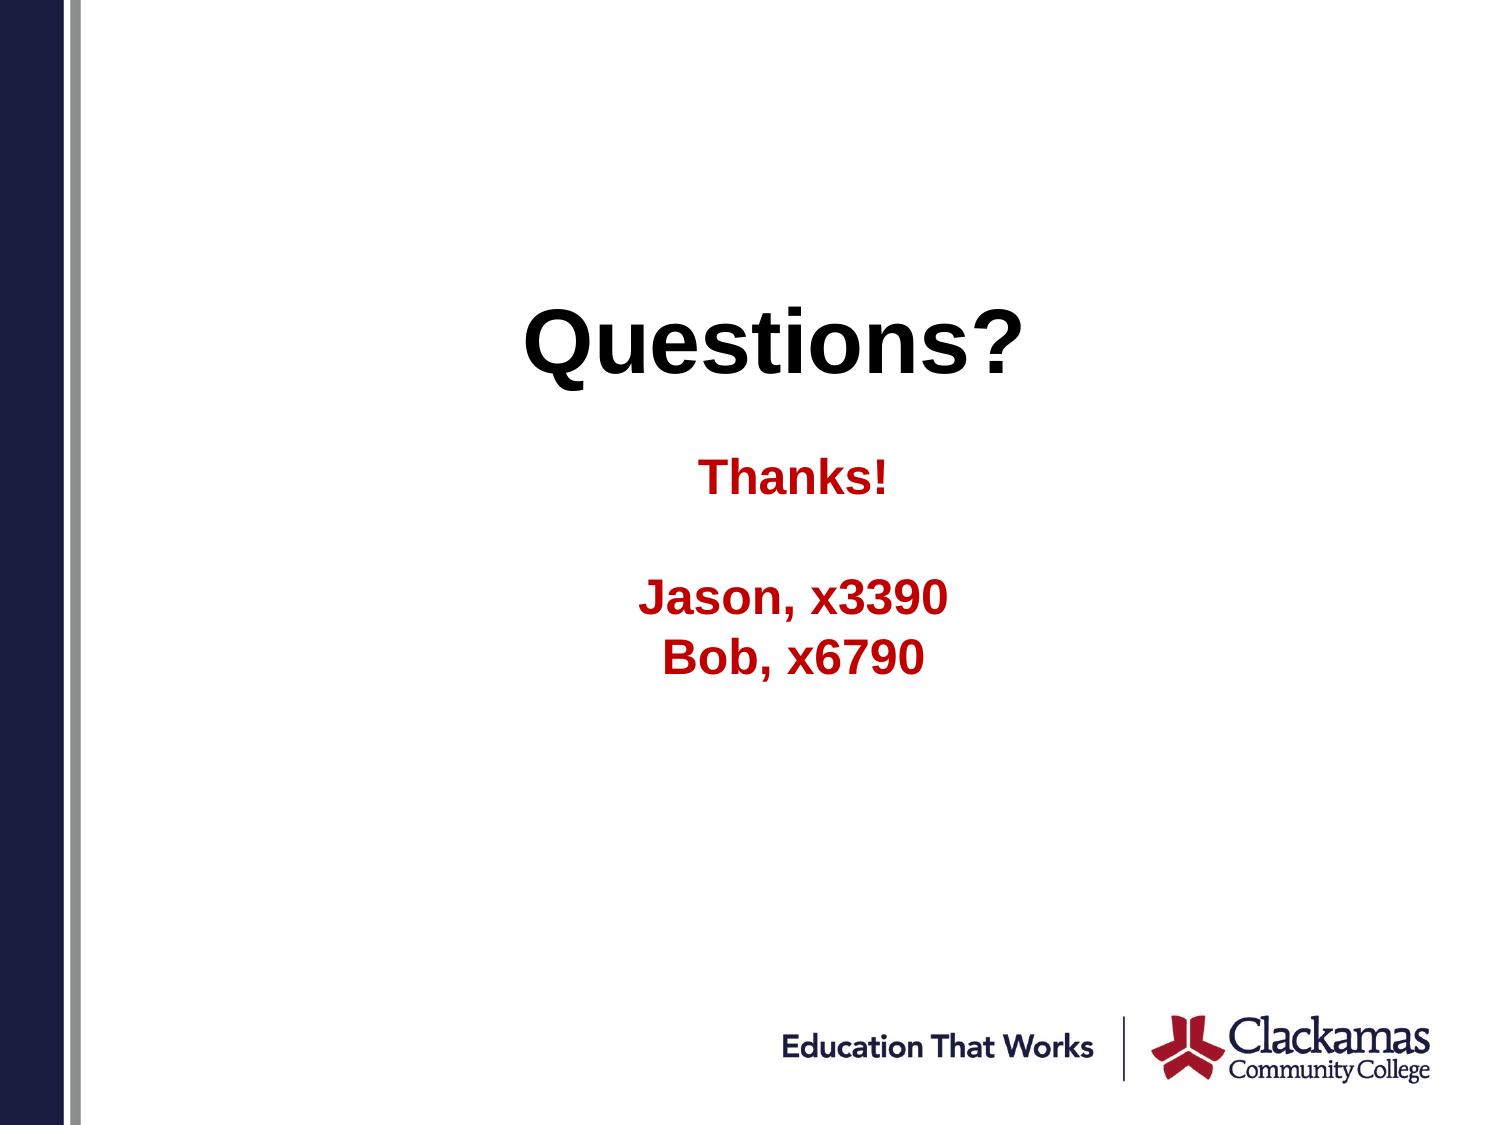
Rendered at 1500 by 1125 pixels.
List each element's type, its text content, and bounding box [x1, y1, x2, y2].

picture [0, 0, 1500, 1125]
text_box Thanks! Jason, x3390 Bob, x6790 [162, 437, 1425, 738]
title Questions? [150, 275, 1400, 375]
